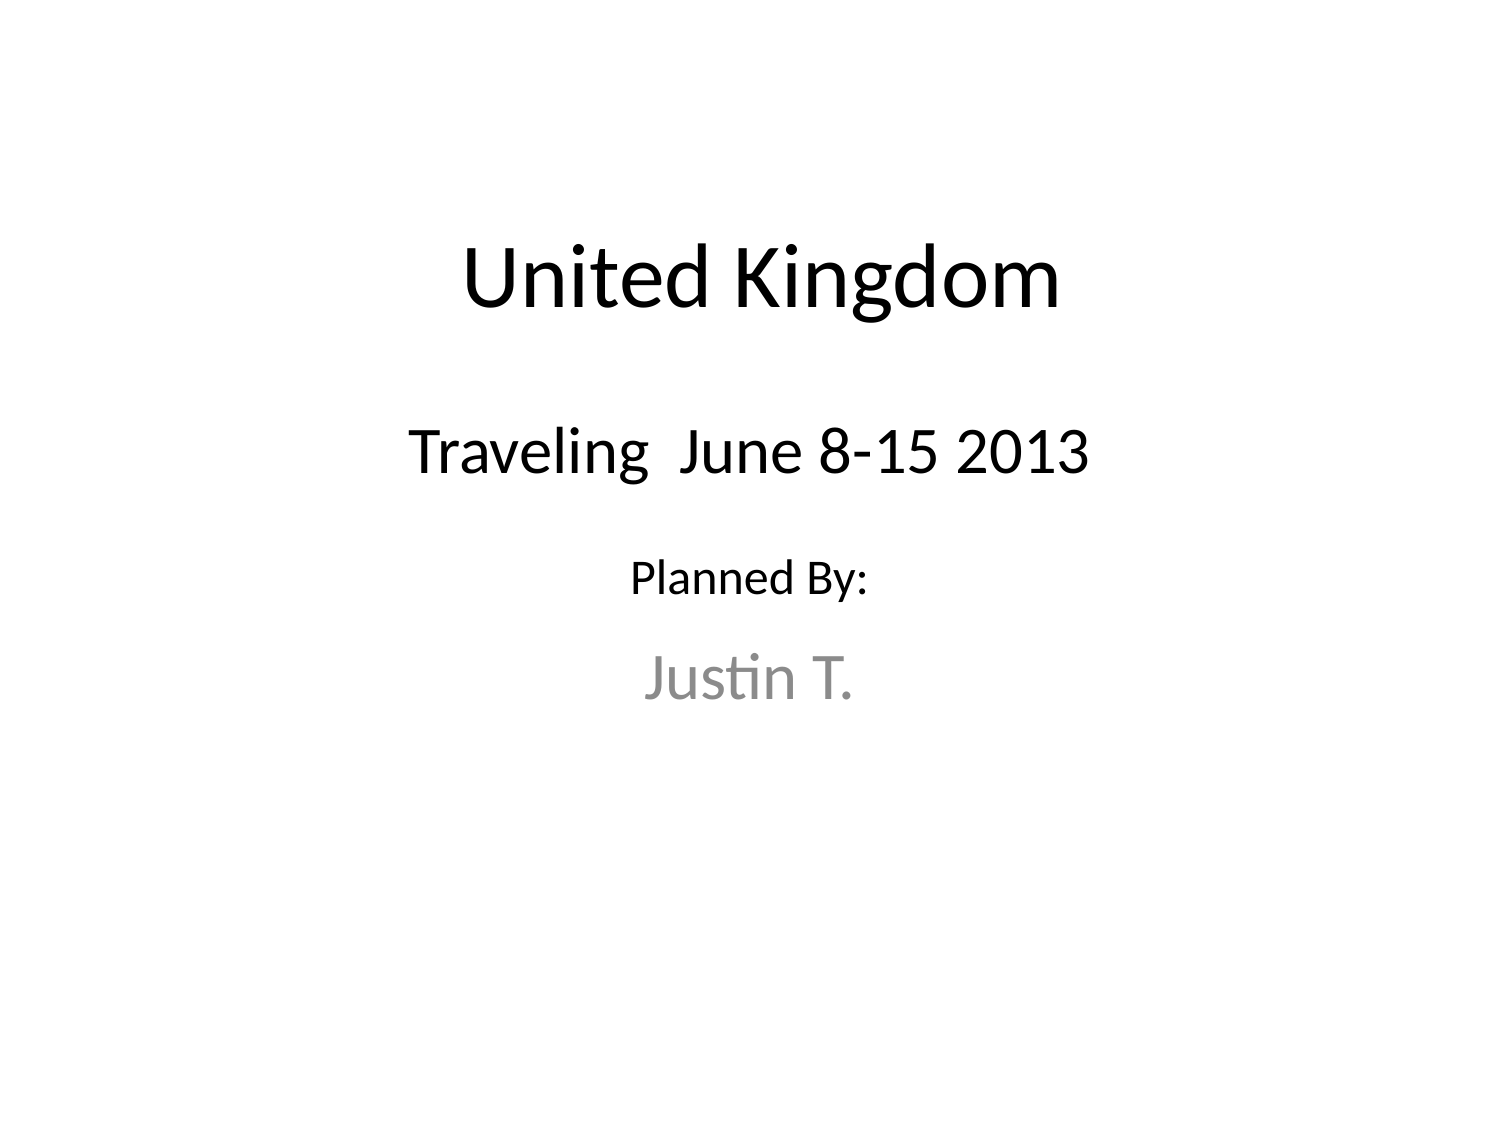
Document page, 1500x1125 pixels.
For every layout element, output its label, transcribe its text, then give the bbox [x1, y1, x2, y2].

title United Kingdom [125, 149, 1400, 392]
text_box Traveling June 8-15 2013 [393, 399, 1106, 495]
text_box Planned By: [615, 537, 885, 613]
subtitle Justin T. [225, 624, 1275, 913]
